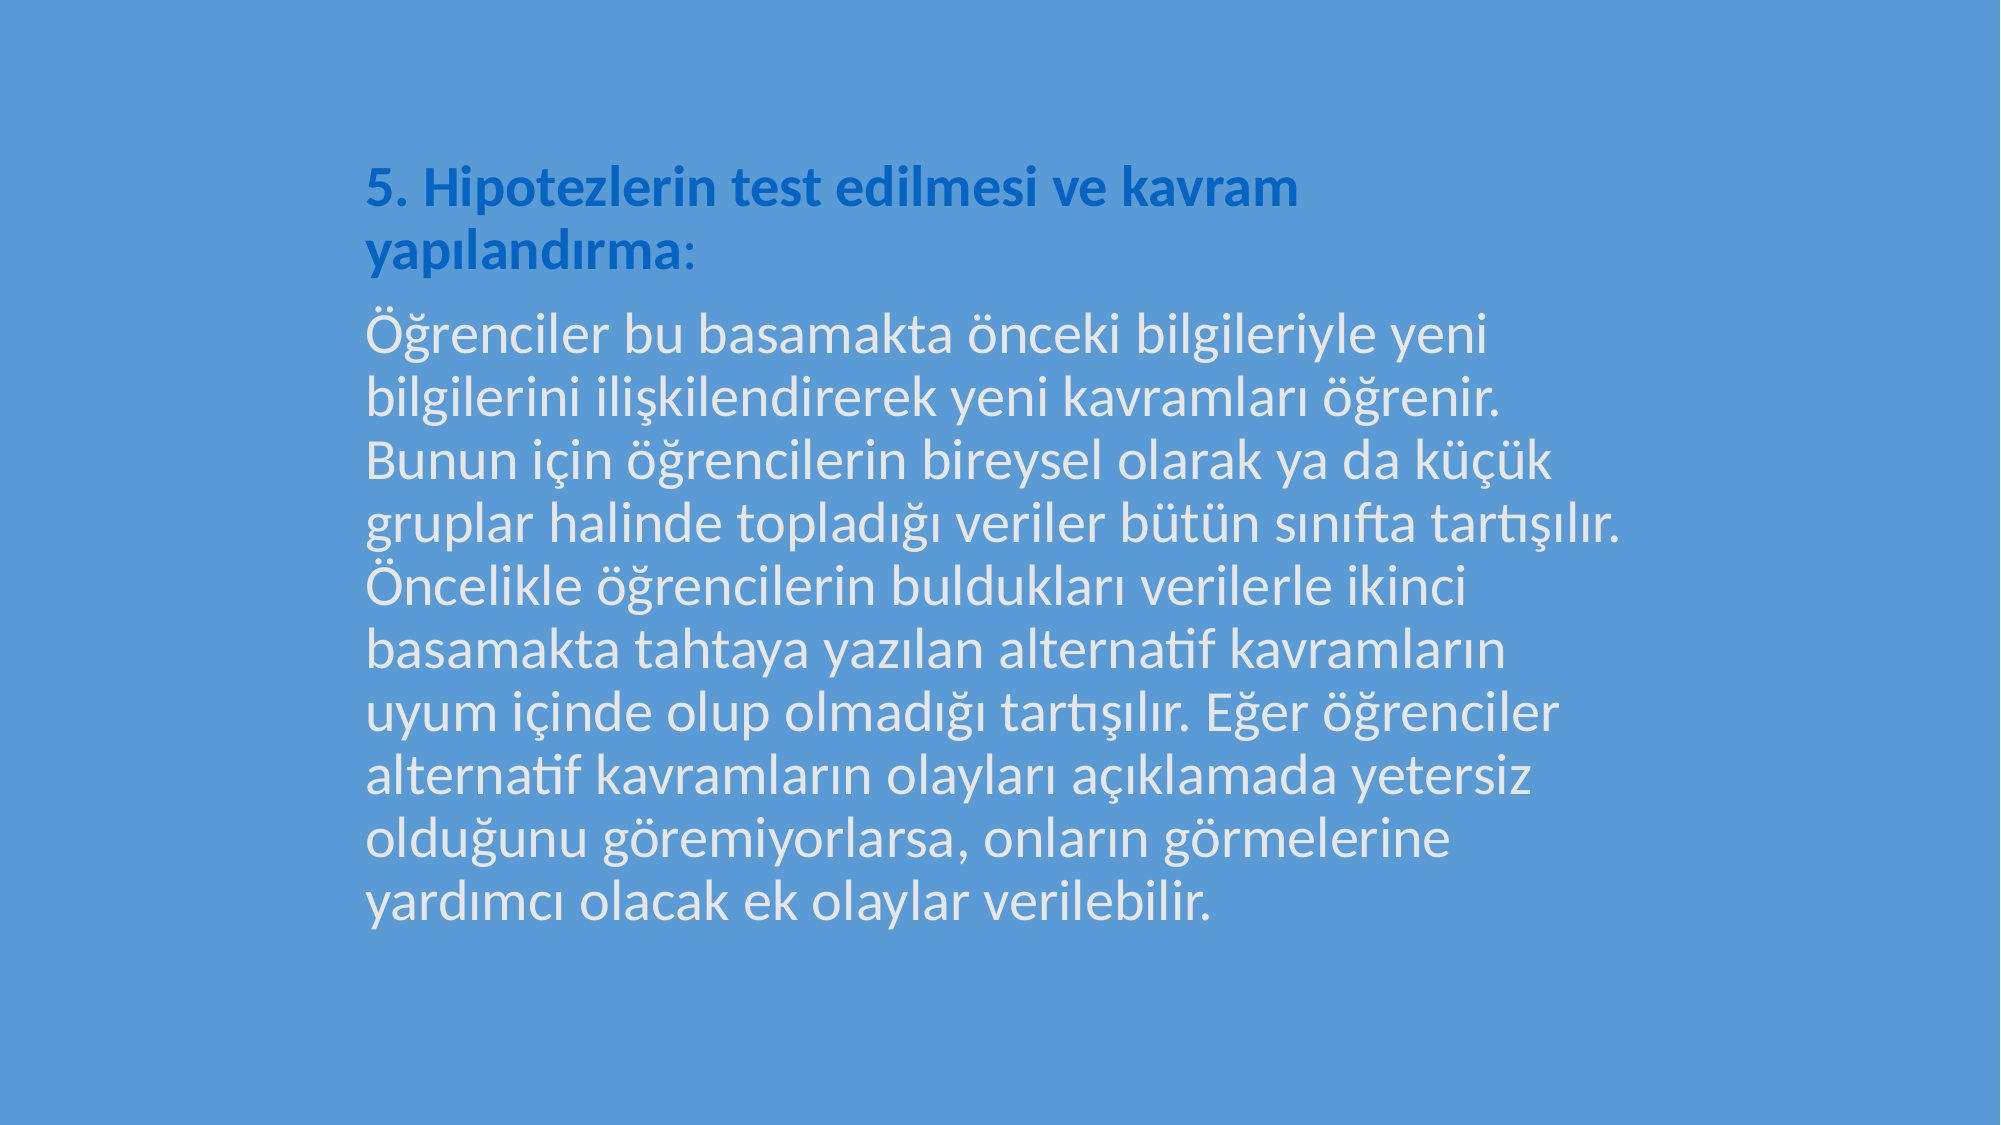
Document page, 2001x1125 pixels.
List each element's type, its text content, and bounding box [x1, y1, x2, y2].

list 5. Hipotezlerin test edilmesi ve kavram yapılandırma: Öğrenciler bu basamakta önceki bilgileriyle yeni bilgilerini ilişkilendirerek yeni kavramları öğrenir. Bunun için öğrencilerin bireysel olarak ya da küçük gruplar halinde topladığı veriler bütün sınıfta tartışılır. Öncelikle öğrencilerin buldukları verilerle ikinci basamakta tahtaya yazılan alternatif kavramların uyum içinde olup olmadığı tartışılır. Eğer öğrenciler alternatif kavramların olayları açıklamada yetersiz olduğunu göremiyorlarsa, onların görmelerine yardımcı olacak ek olaylar verilebilir. [249, 148, 1638, 964]
